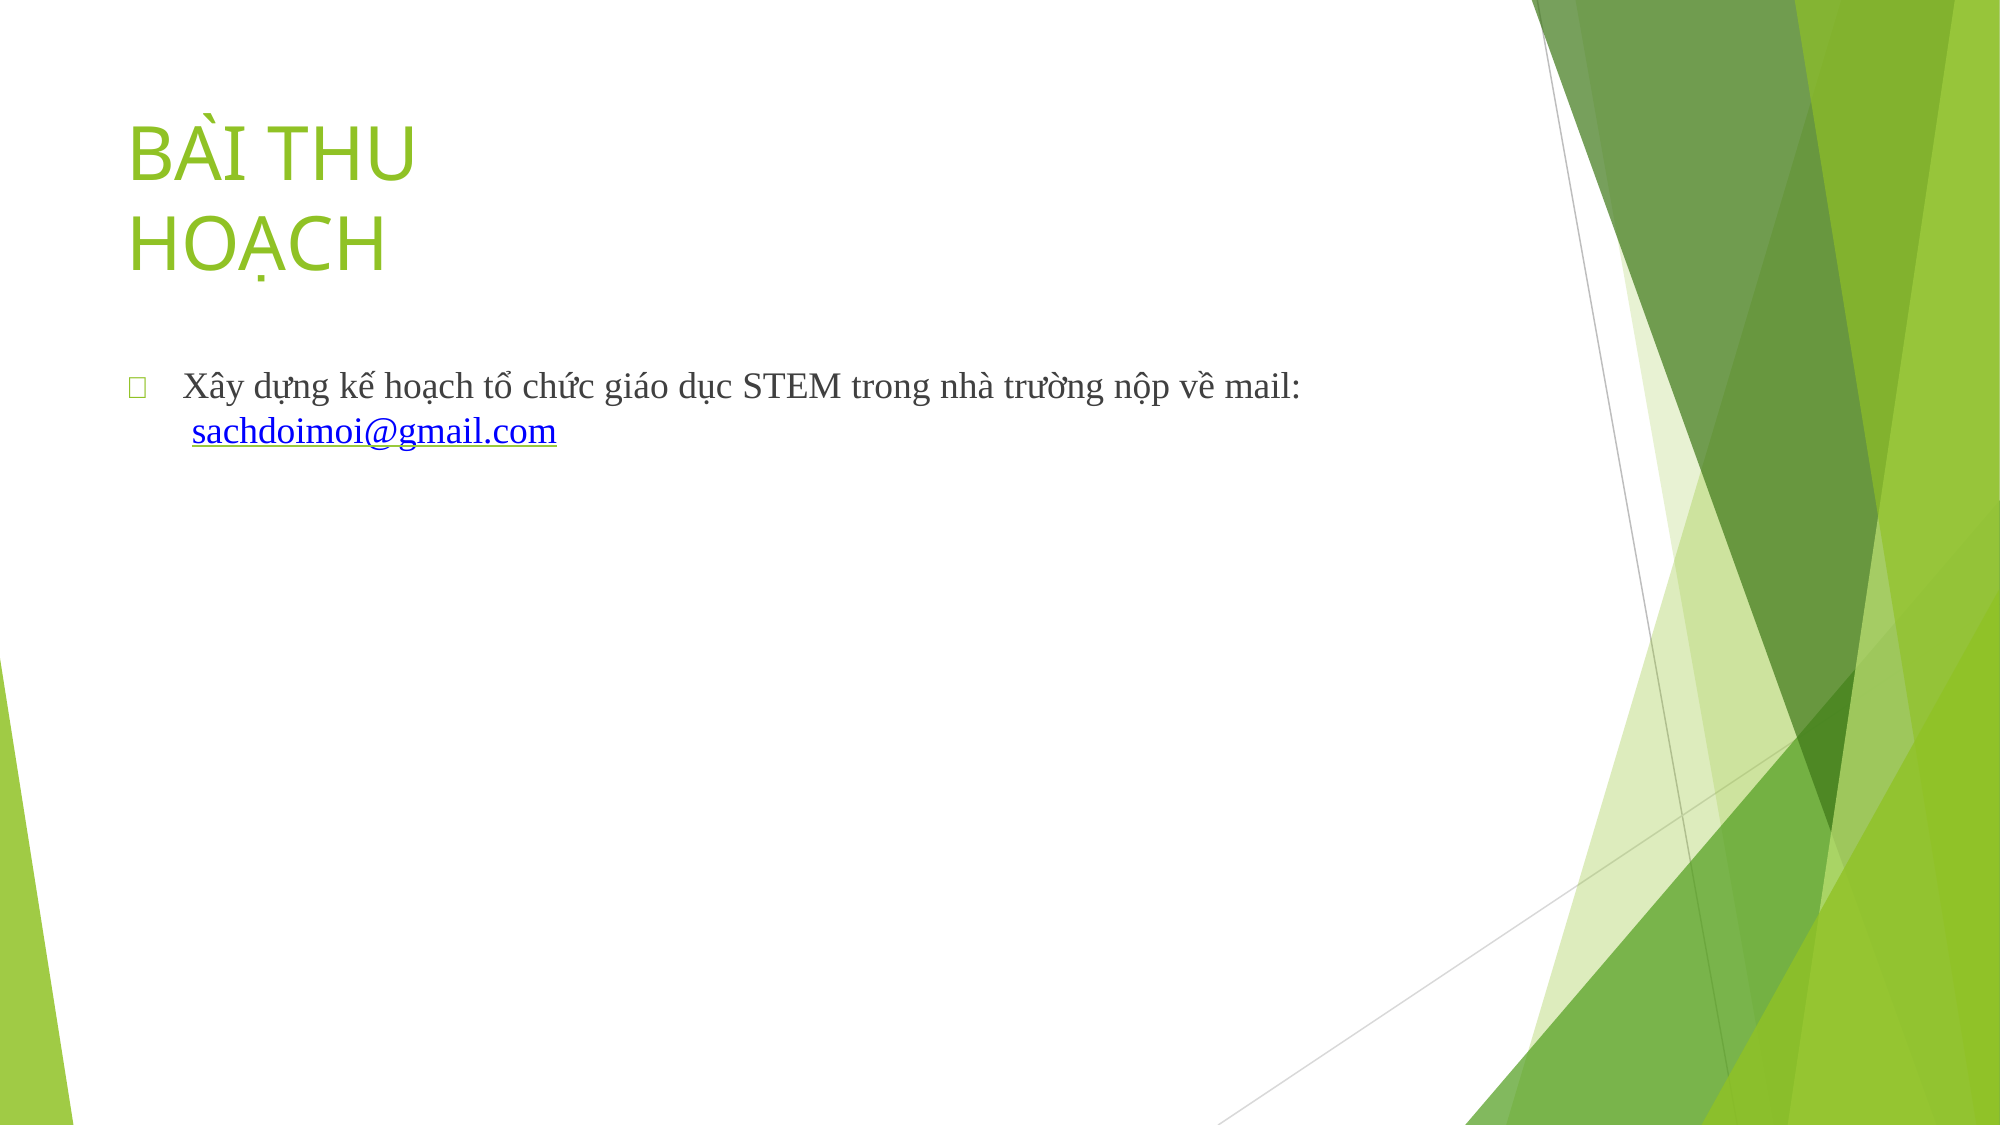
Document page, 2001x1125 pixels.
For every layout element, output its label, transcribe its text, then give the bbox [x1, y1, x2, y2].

text_box  Xây dựng kế hoạch tổ chức giáo dục STEM trong nhà trường nộp về mail: sachdoimoi@gmail.com [124, 358, 1303, 451]
text_box BÀI THU HOẠCH [124, 103, 659, 286]
